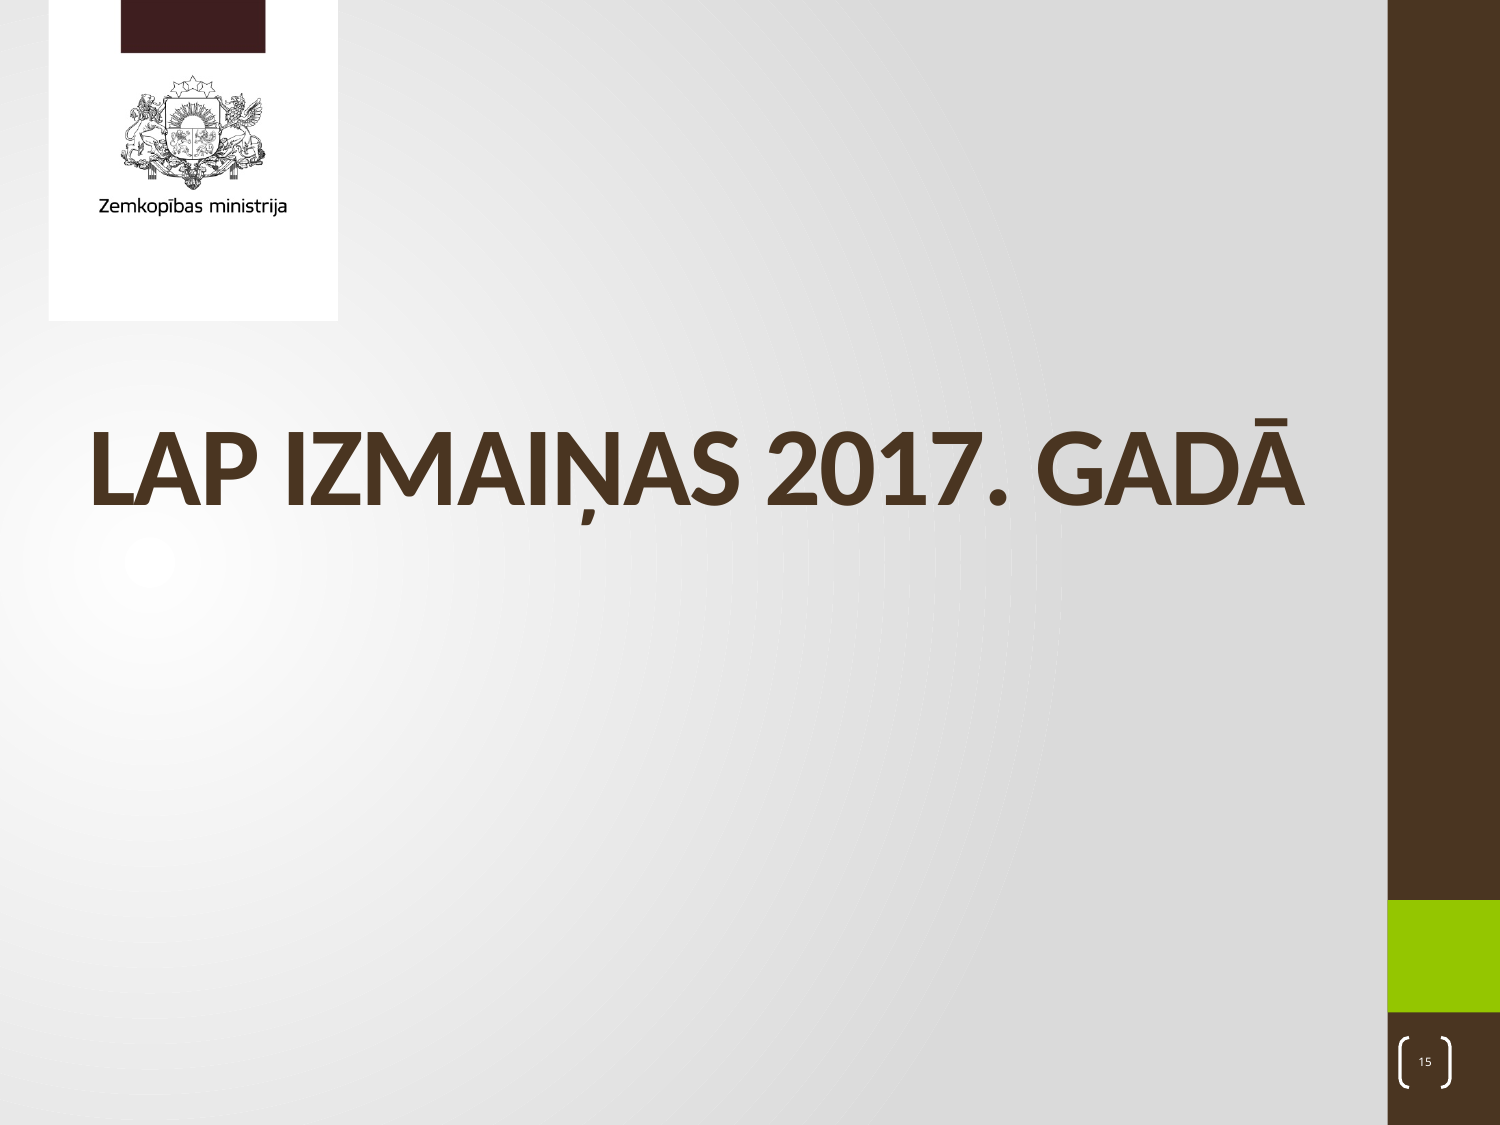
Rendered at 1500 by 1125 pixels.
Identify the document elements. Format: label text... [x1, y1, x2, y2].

title LAP IZMAIŅAS 2017. GADĀ [64, 385, 1329, 882]
slide_number 15 [1398, 1035, 1452, 1090]
picture [48, 0, 338, 321]
